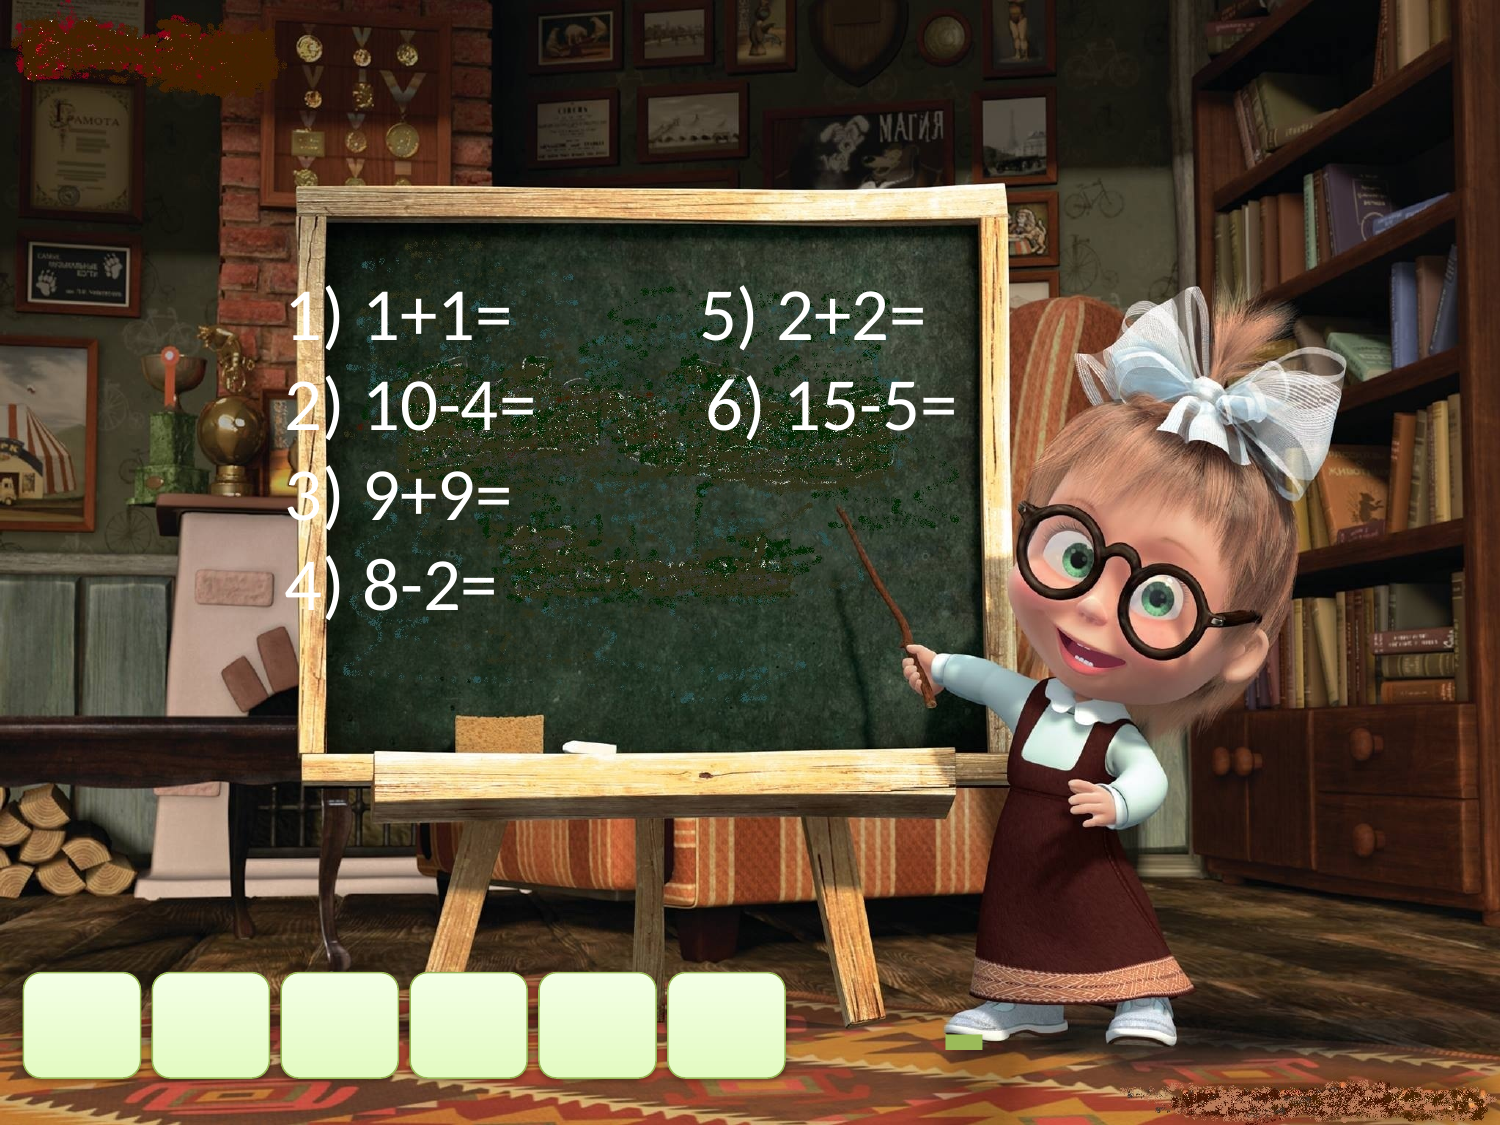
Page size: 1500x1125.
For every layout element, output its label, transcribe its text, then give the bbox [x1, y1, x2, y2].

text_box 1) 1+1= 5) 2+2= 2) 10-4= 6) 15-5= 3) 9+9= 4) 8-2= [269, 257, 1011, 633]
text_box [667, 971, 786, 1079]
picture [0, 0, 1500, 1125]
text_box [409, 971, 529, 1079]
text_box [22, 971, 142, 1079]
text_box [151, 971, 271, 1079]
text_box - [926, 928, 1002, 1123]
text_box [280, 971, 400, 1079]
text_box [538, 971, 657, 1079]
